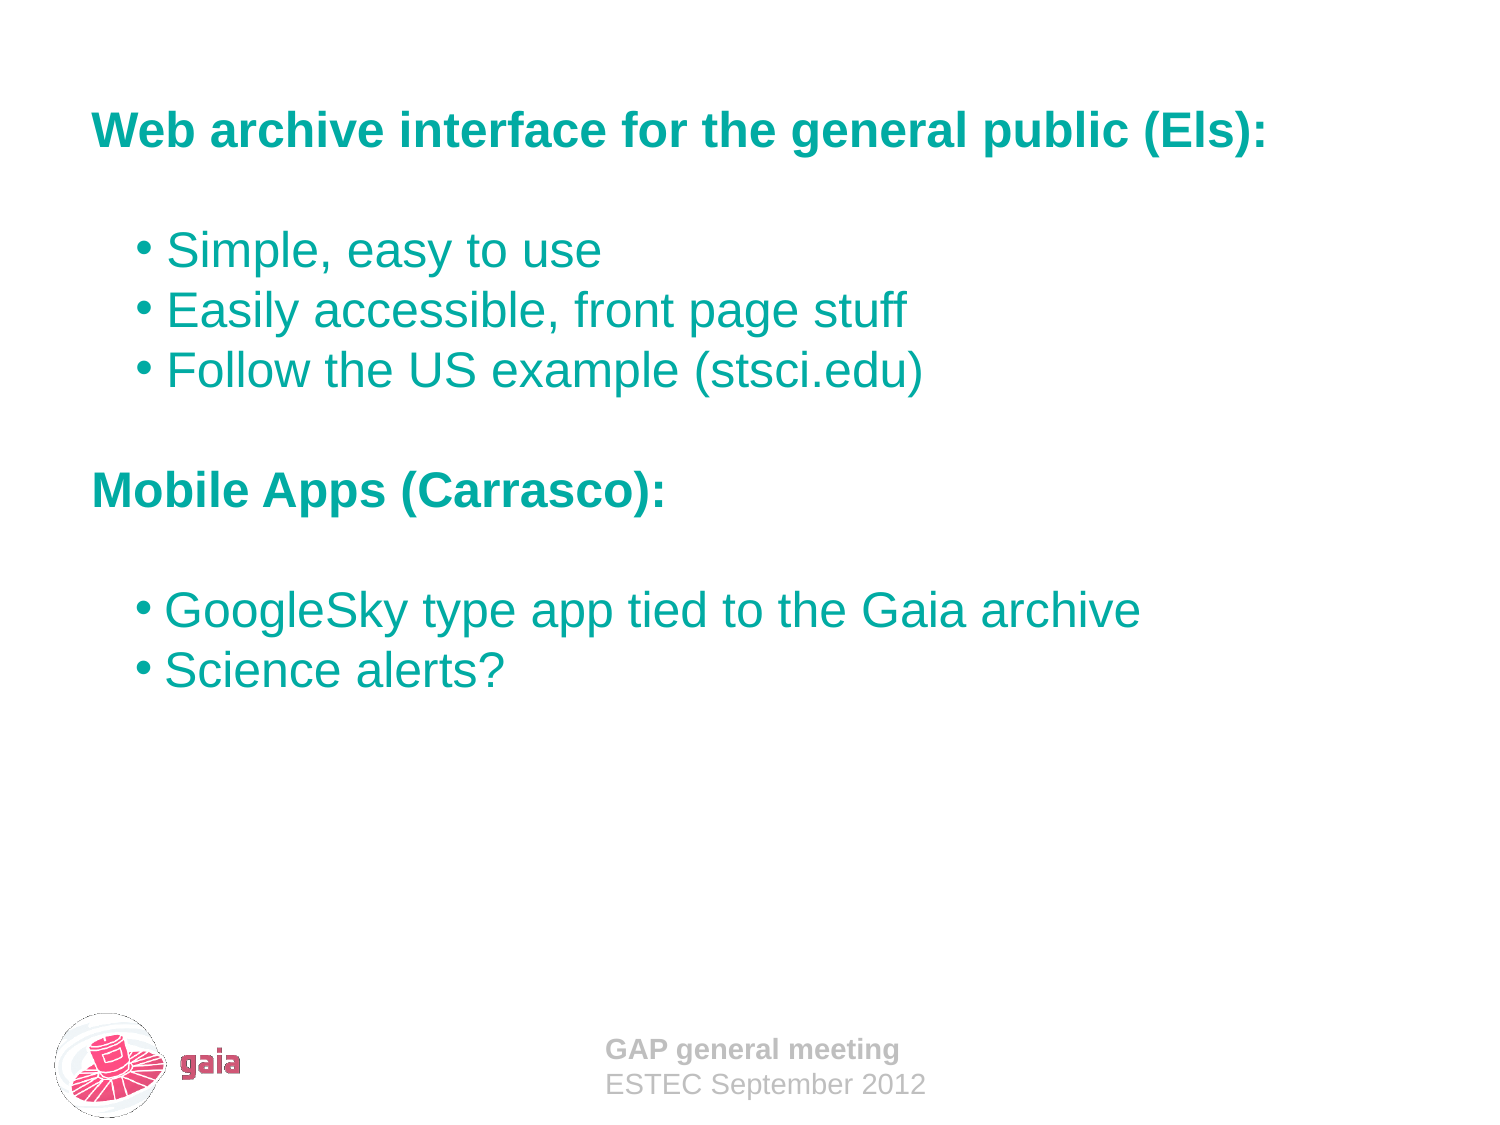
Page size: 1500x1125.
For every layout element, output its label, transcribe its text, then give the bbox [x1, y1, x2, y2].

text_box Web archive interface for the general public (Els): Simple, easy to use Easily accessible, front page stuff Follow the US example (stsci.edu) Mobile Apps (Carrasco): GoogleSky type app tied to the Gaia archive Science alerts? [76, 89, 1412, 705]
